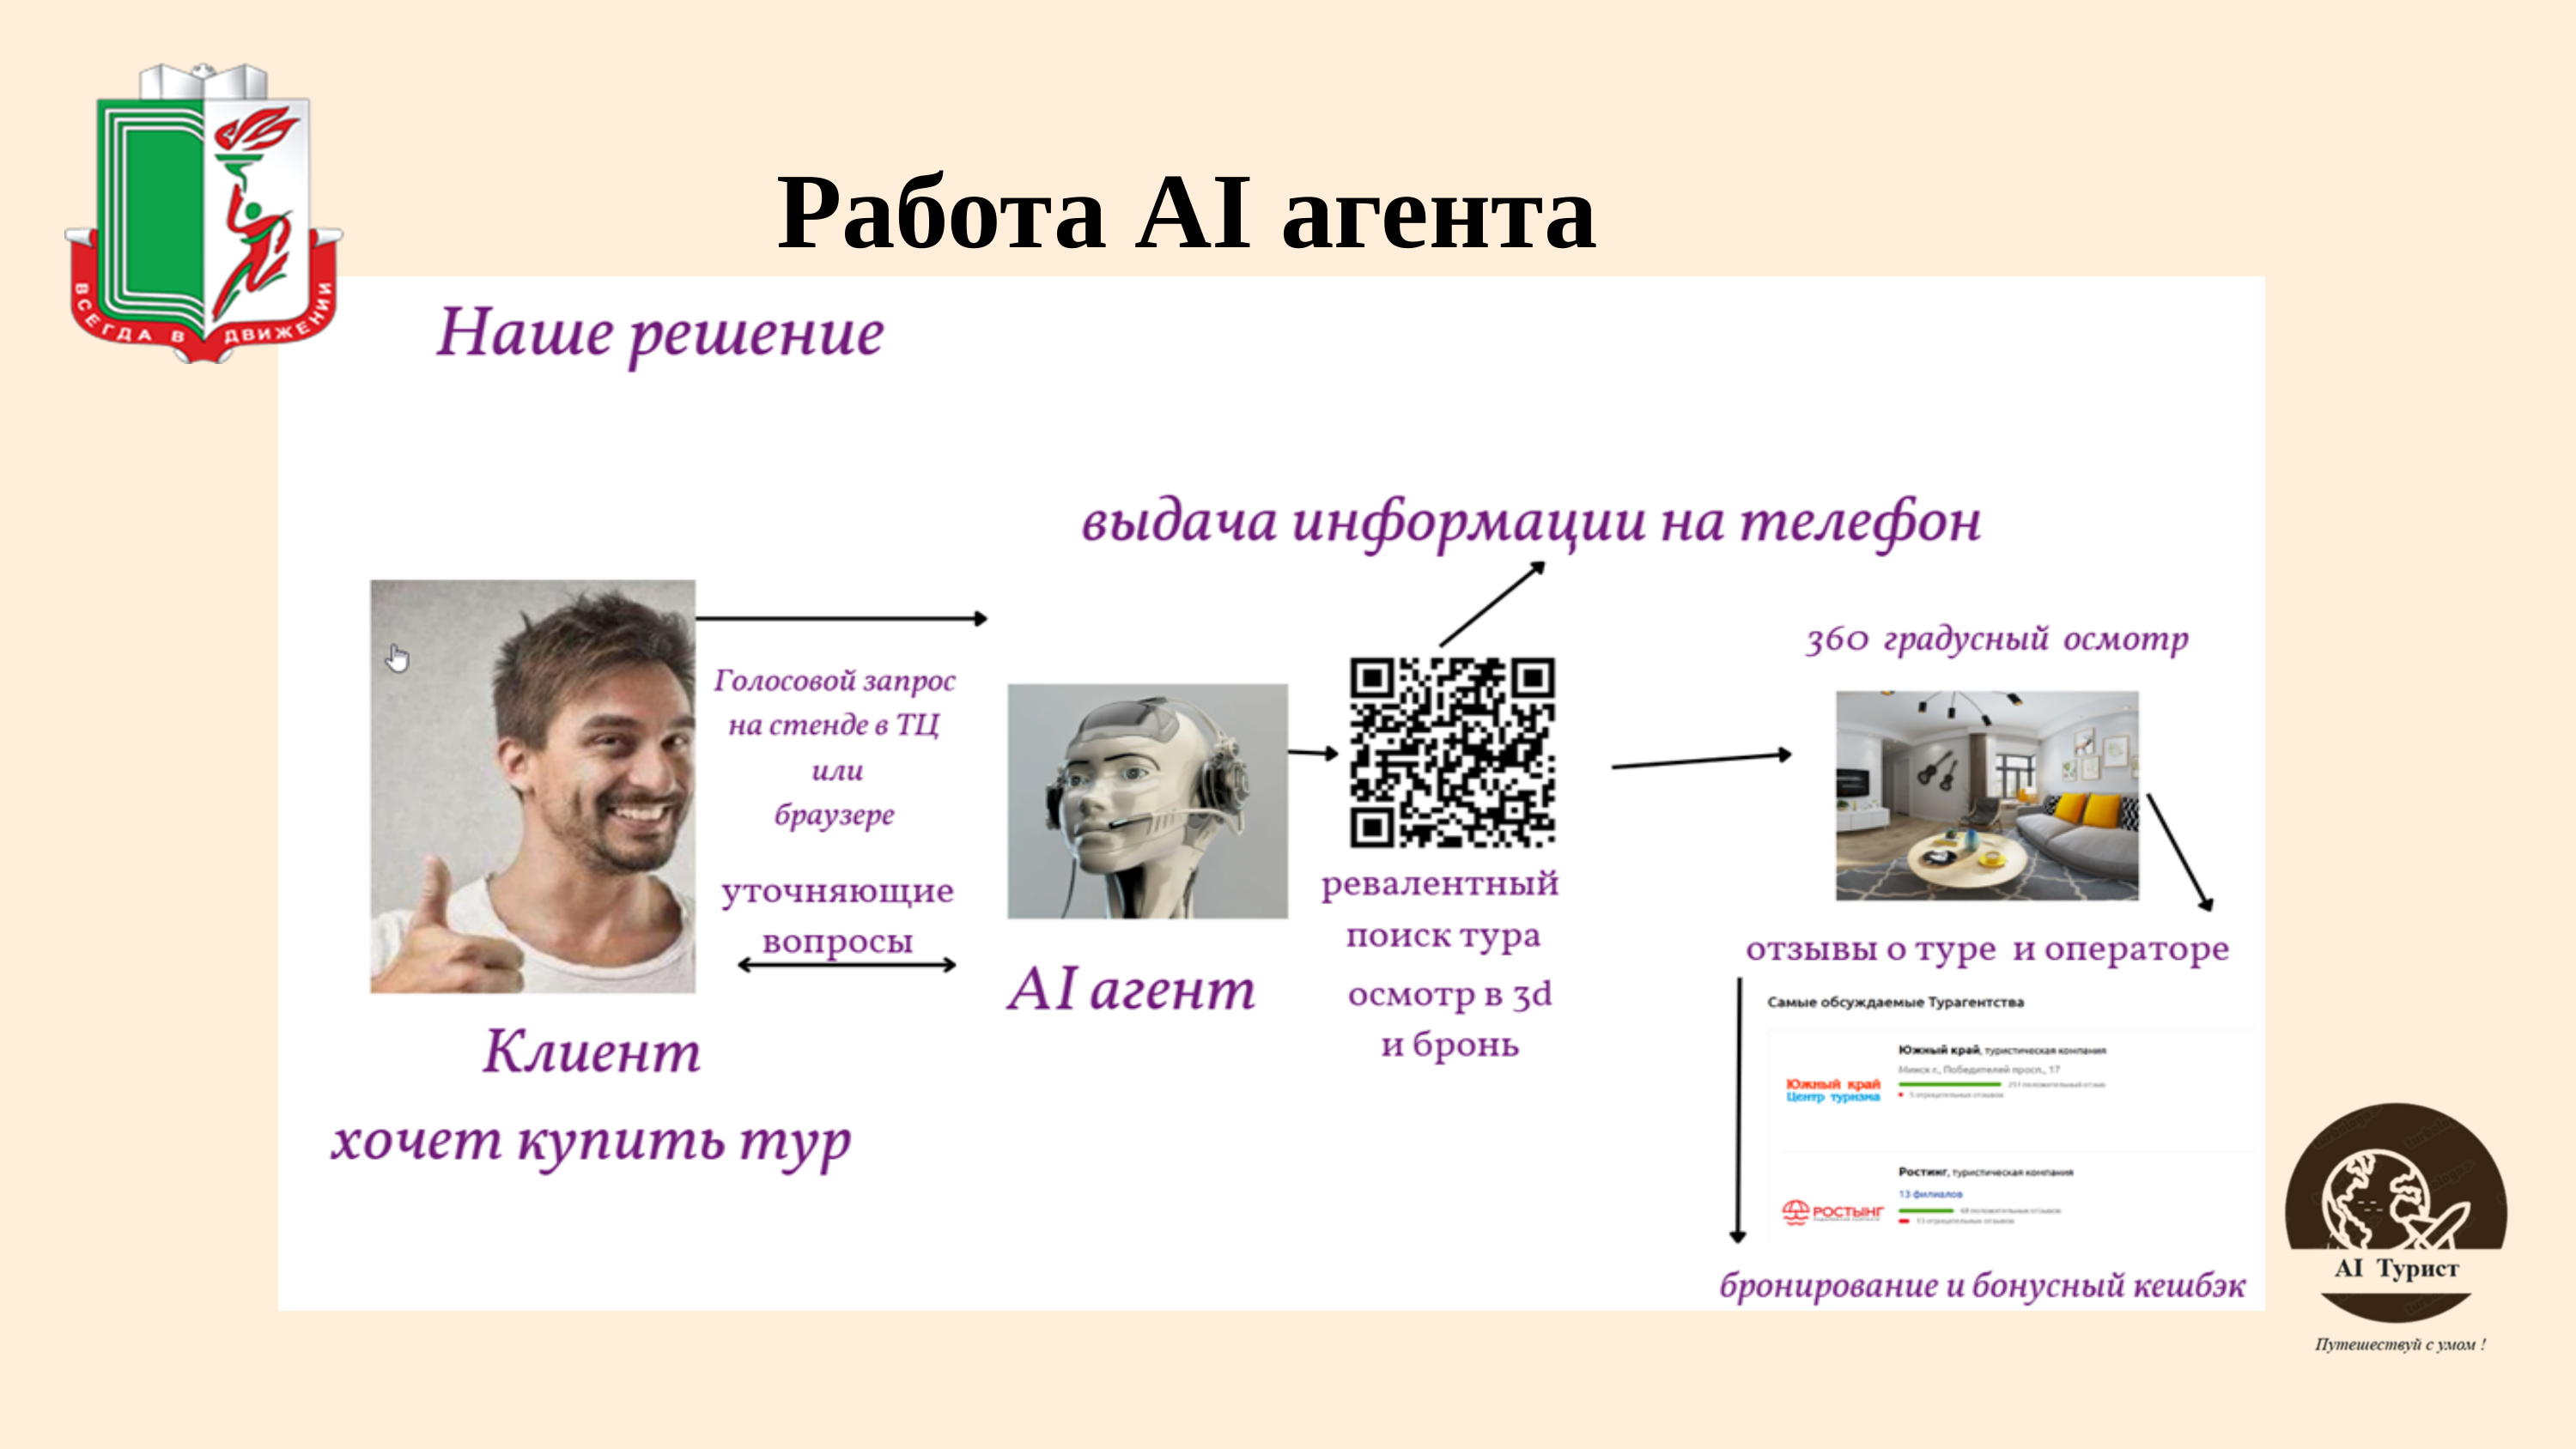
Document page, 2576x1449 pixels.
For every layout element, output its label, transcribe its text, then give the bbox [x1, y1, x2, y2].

text_box Работа AI агента [763, 134, 1639, 276]
picture [64, 47, 2576, 1394]
